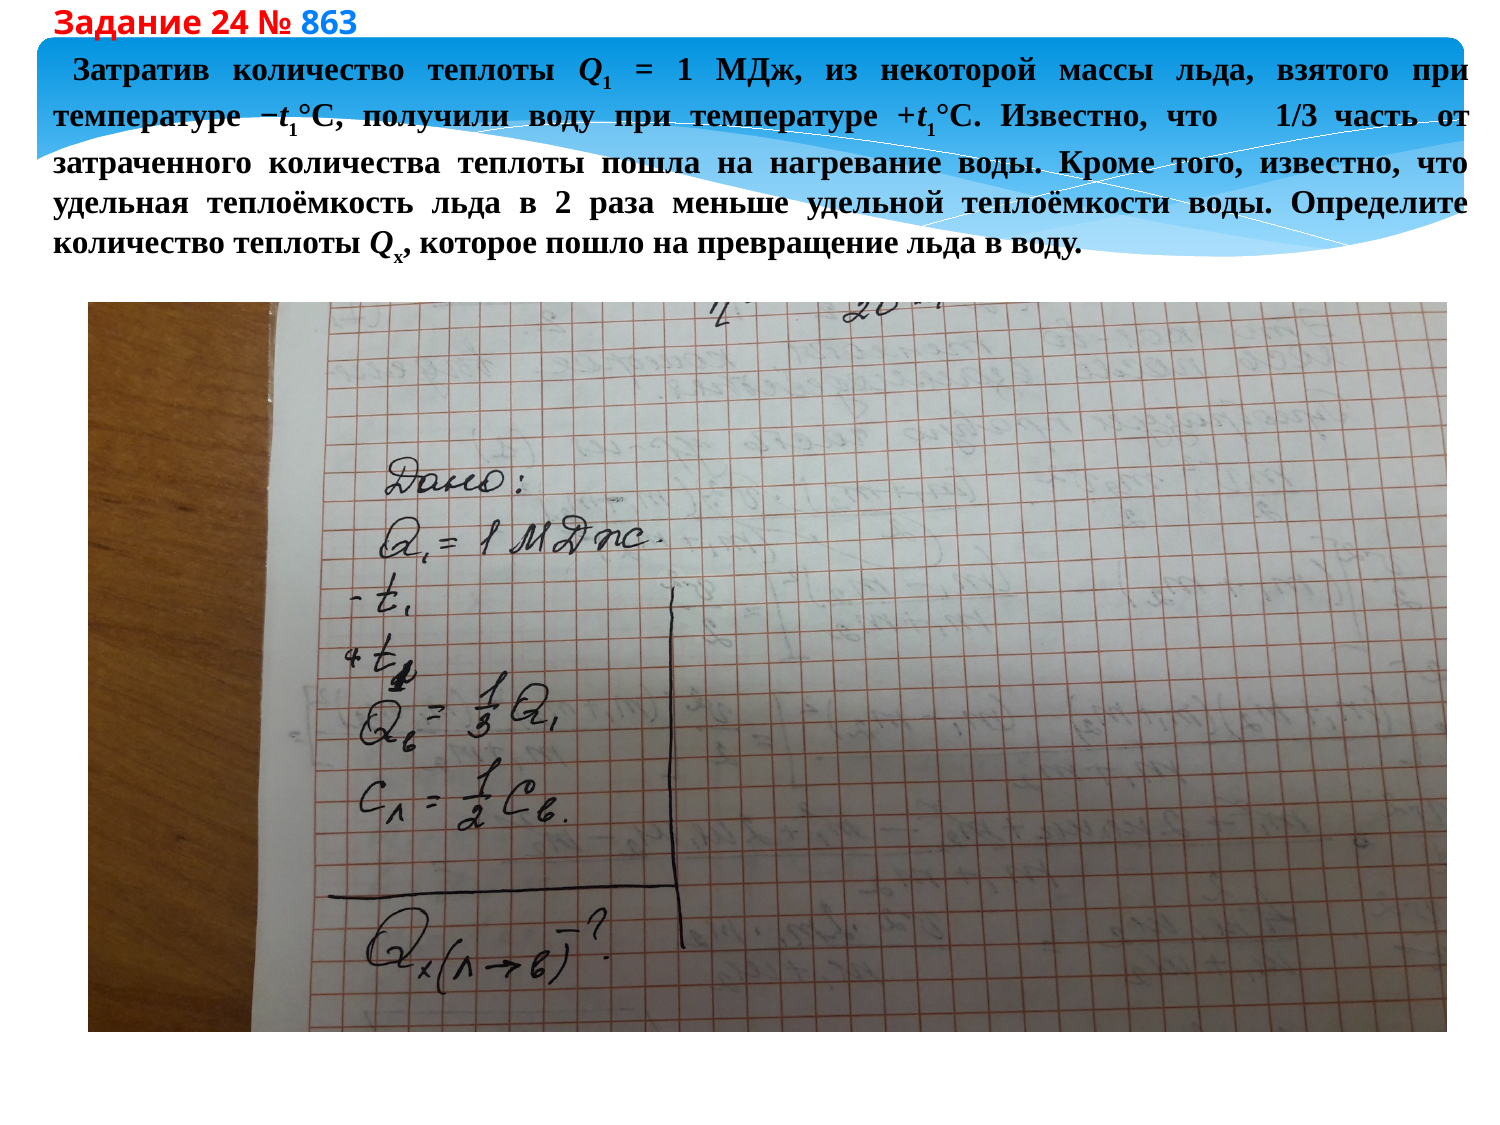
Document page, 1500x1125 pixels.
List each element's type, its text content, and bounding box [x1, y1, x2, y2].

picture [88, 302, 1448, 1033]
text_box Задание 24 № 863 Затратив количество теплоты Q1 = 1 МДж, из некоторой массы льда, взятого при температуре −t1°C, получили воду при температуре +t1°C. Известно, что 1/3 часть от затраченного количества теплоты пошла на нагревание воды. Кроме того, известно, что удельная теплоёмкость льда в 2 раза меньше удельной теплоёмкости воды. Определите количество теплоты Qx, которое пошло на превращение льда в воду. [53, 0, 1471, 268]
